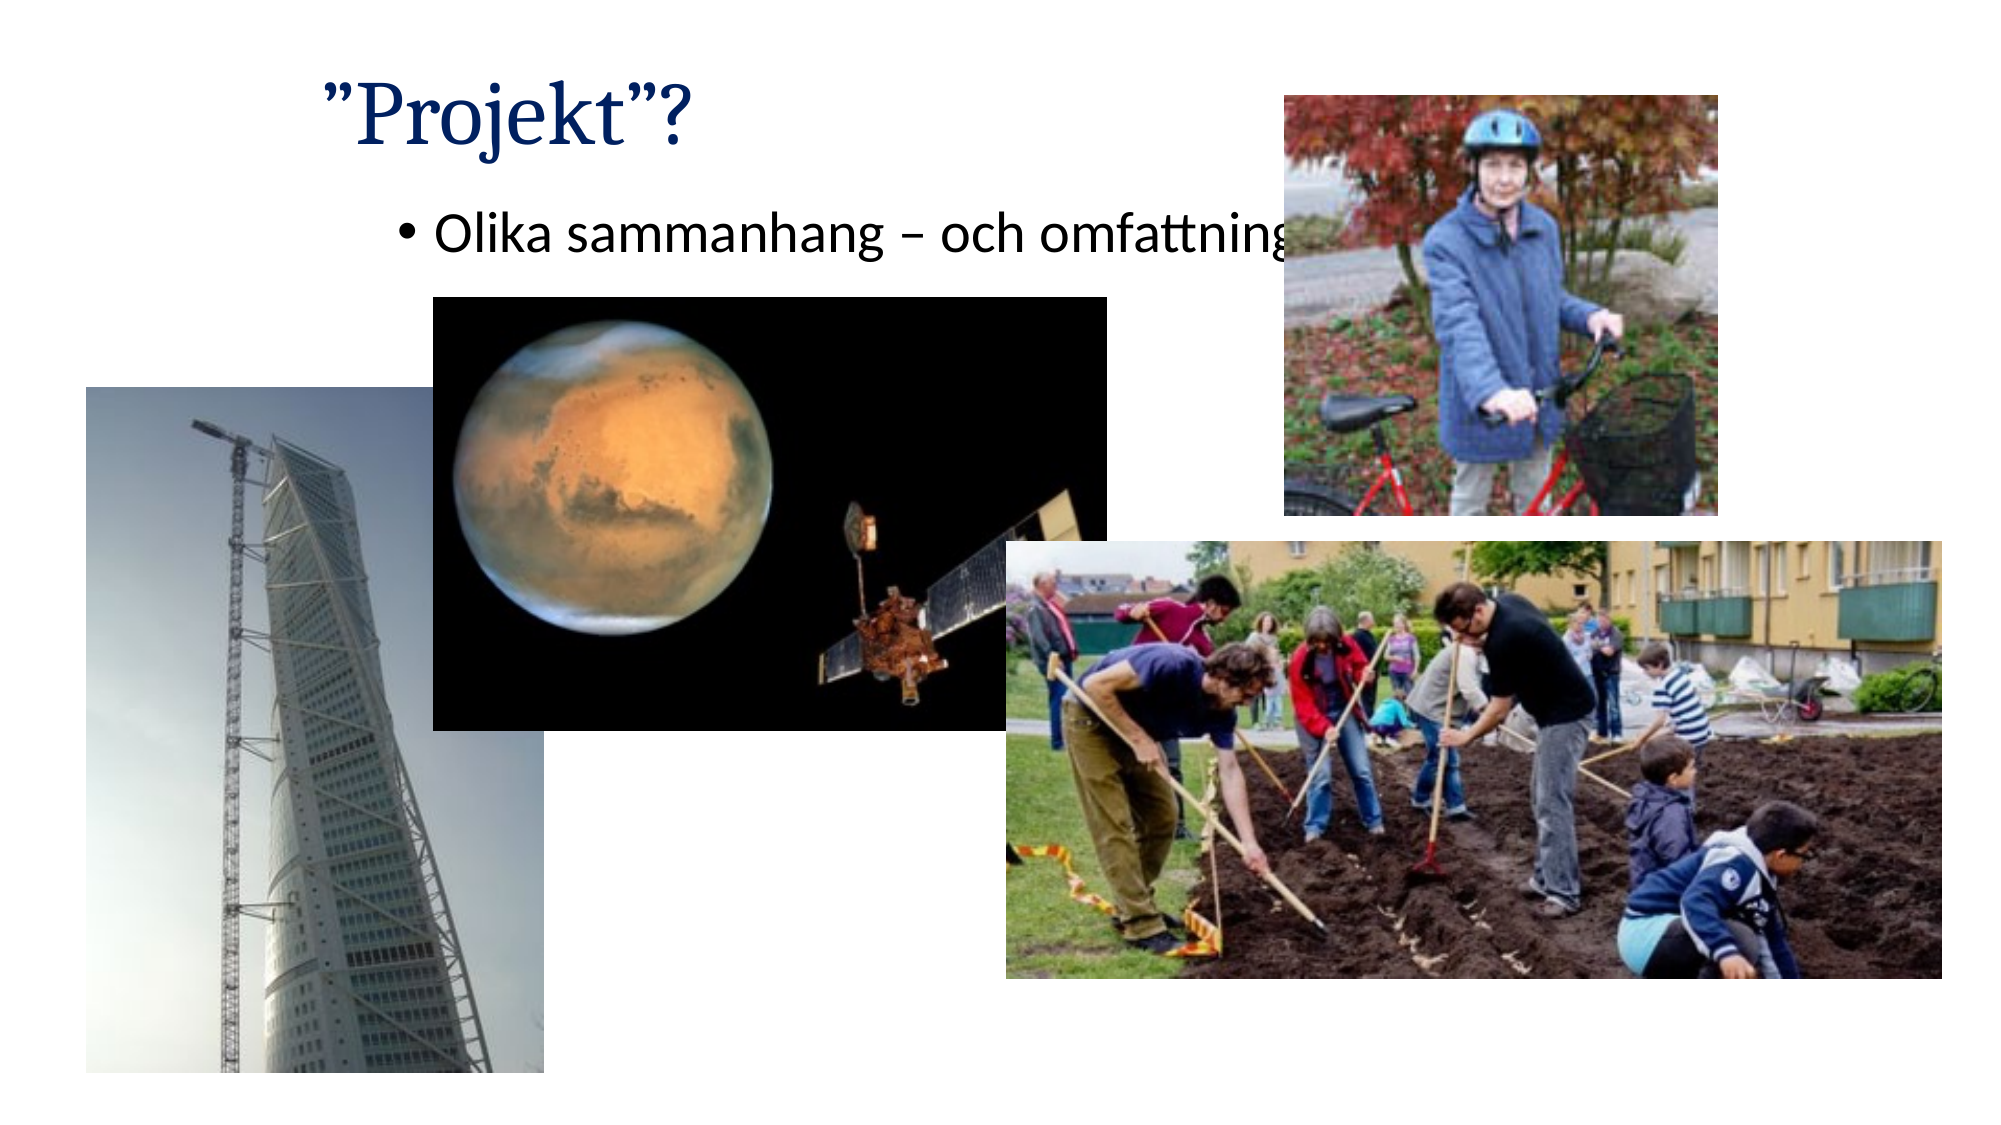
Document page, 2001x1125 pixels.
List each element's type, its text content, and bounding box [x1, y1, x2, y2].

title ”Projekt”? [306, 56, 1582, 175]
list Olika sammanhang – och omfattning [382, 194, 1284, 295]
picture [1284, 95, 1718, 516]
picture [86, 297, 1942, 1073]
